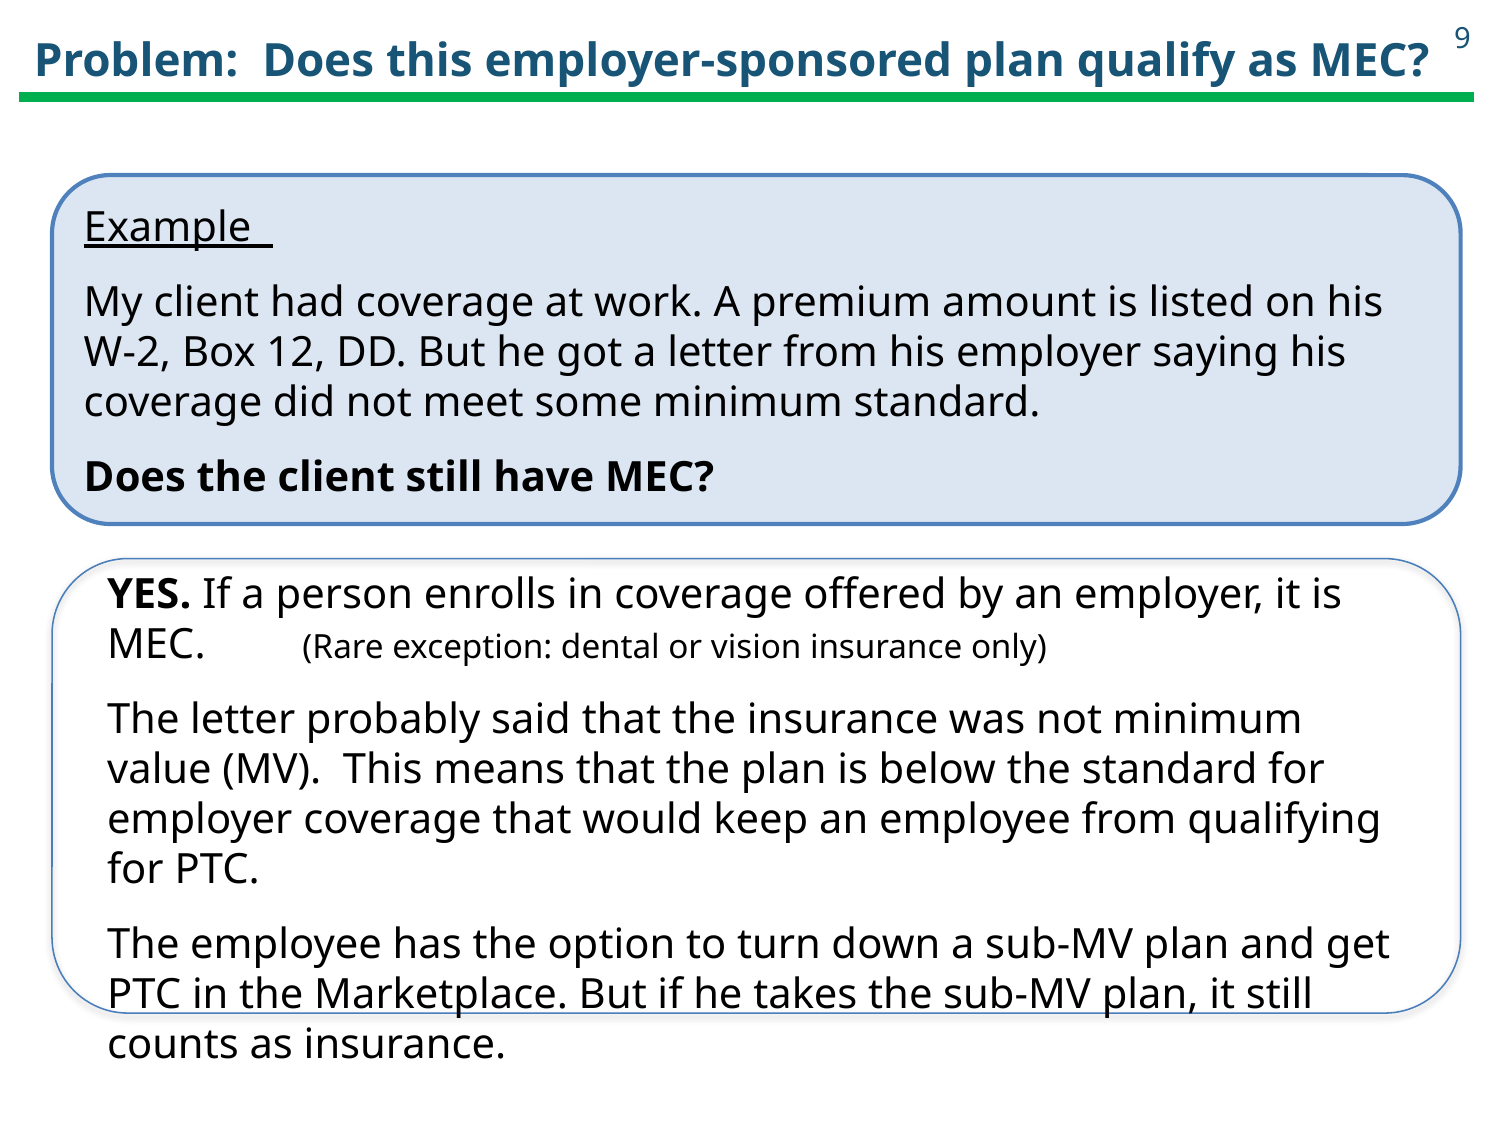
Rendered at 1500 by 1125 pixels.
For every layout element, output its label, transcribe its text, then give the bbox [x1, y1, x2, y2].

slide_number 9 [1409, 9, 1486, 70]
title Problem: Does this employer-sponsored plan qualify as MEC? [18, 15, 1461, 101]
text_box Example My client had coverage at work. A premium amount is listed on his W-2, Box 12, DD. But he got a letter from his employer saying his coverage did not meet some minimum standard. Does the client still have MEC? [49, 172, 1463, 527]
text_box [51, 566, 92, 1005]
text_box [1428, 571, 1462, 1001]
text_box YES. If a person enrolls in coverage offered by an employer, it is MEC. (Rare exception: dental or vision insurance only) The letter probably said that the insurance was not minimum value (MV). This means that the plan is below the standard for employer coverage that would keep an employee from qualifying for PTC. The employee has the option to turn down a sub-MV plan and get PTC in the Marketplace. But if he takes the sub-MV plan, it still counts as insurance. [92, 559, 1428, 1074]
